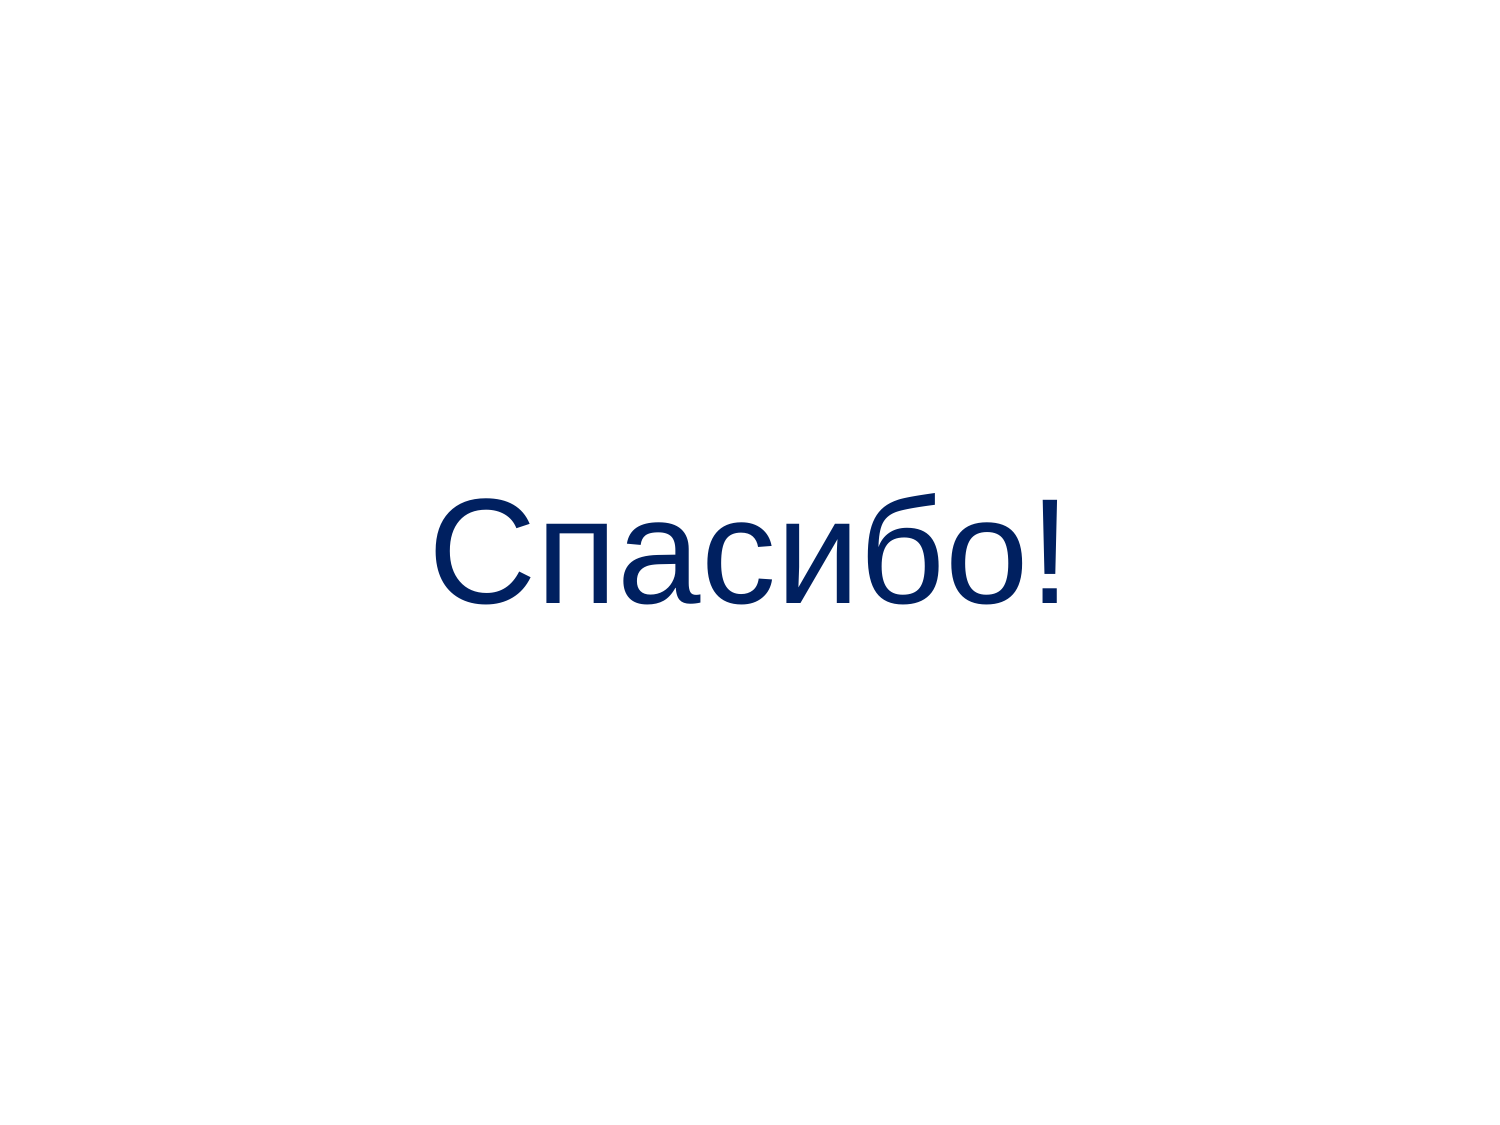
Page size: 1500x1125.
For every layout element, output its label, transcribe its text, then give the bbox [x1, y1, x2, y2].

title Спасибо! [75, 450, 1425, 638]
